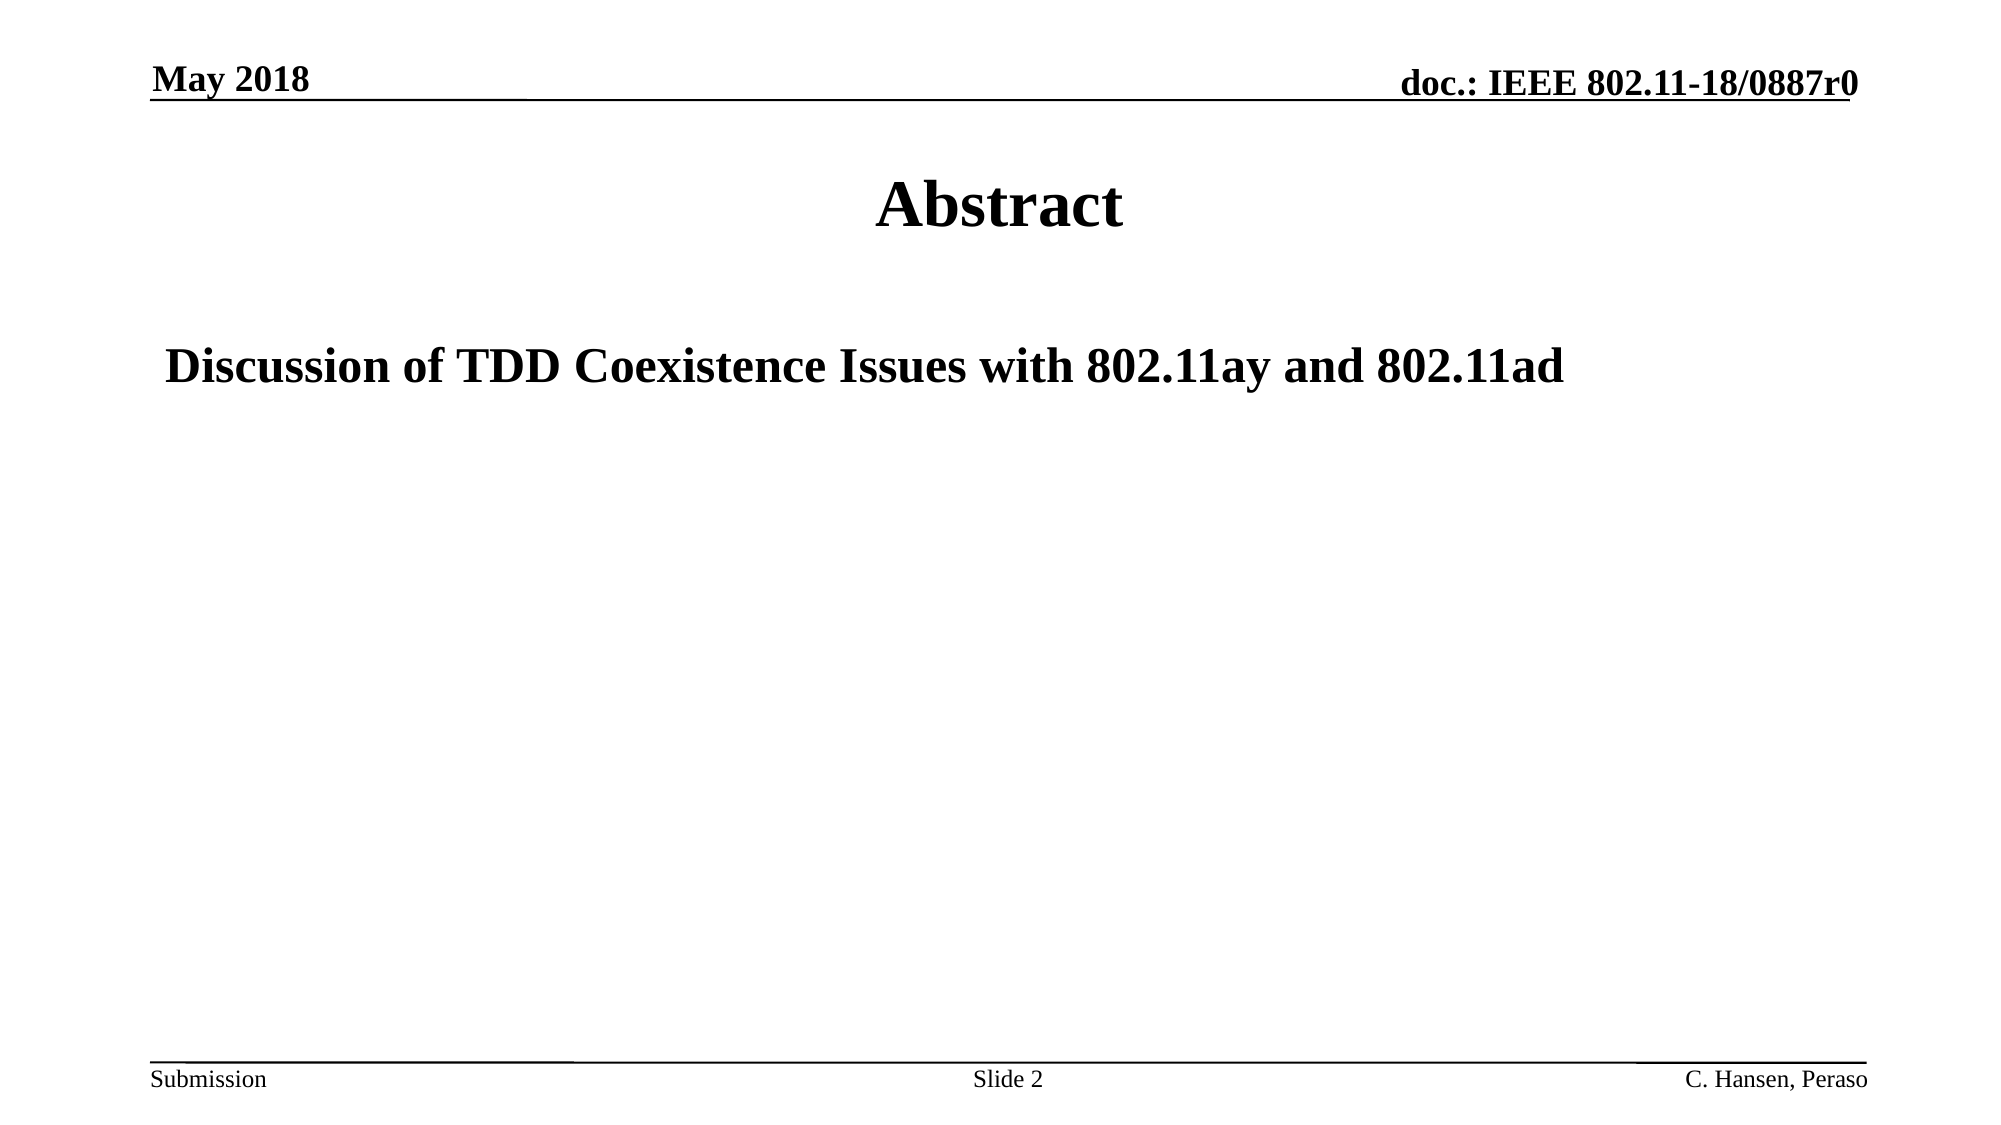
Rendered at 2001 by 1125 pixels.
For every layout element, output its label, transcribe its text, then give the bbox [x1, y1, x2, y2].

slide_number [152, 54, 563, 100]
list Discussion of TDD Coexistence Issues with 802.11ay and 802.11ad [149, 324, 1850, 1000]
footer C. Hansen, Peraso [1171, 1061, 1869, 1093]
title Abstract [149, 112, 1850, 288]
slide_number Slide 2 [950, 1061, 1067, 1123]
